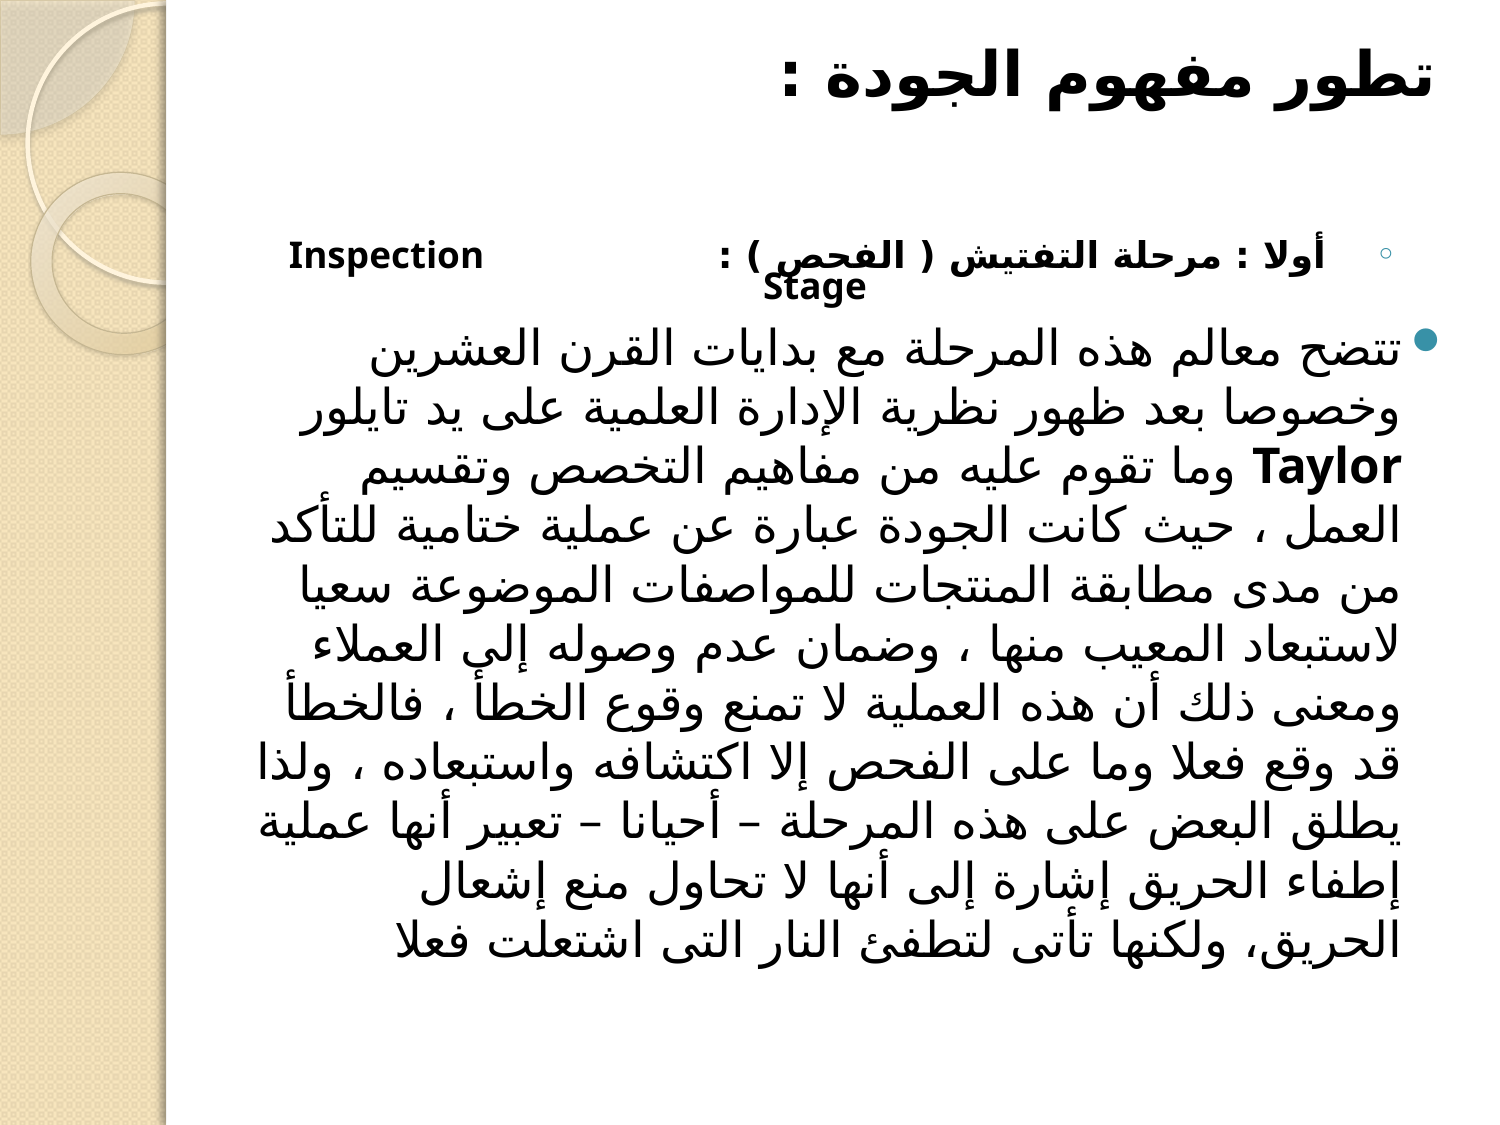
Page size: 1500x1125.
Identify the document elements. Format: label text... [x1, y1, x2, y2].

title تطور مفهوم الجودة : [235, 45, 1466, 173]
list أولا : مرحلة التفتيش ( الفحص ) : Inspection Stage تتضح معالم هذه المرحلة مع بدايات القرن العشرين وخصوصا بعد ظهور نظرية الإدارة العلمية على يد تايلور Taylor وما تقوم عليه من مفاهيم التخصص وتقسيم العمل ، حيث كانت الجودة عبارة عن عملية ختامية للتأكد من مدى مطابقة المنتجات للمواصفات الموضوعة سعيا لاستبعاد المعيب منها ، وضمان عدم وصوله إلى العملاء ومعنى ذلك أن هذه العملية لا تمنع وقوع الخطأ ، فالخطأ قد وقع فعلا وما على الفحص إلا اكتشافه واستبعاده ، ولذا يطلق البعض على هذه المرحلة – أحيانا – تعبير أنها عملية إطفاء الحريق إشارة إلى أنها لا تحاول منع إشعال الحريق، ولكنها تأتى لتطفئ النار التى اشتعلت فعلا [235, 237, 1466, 1025]
